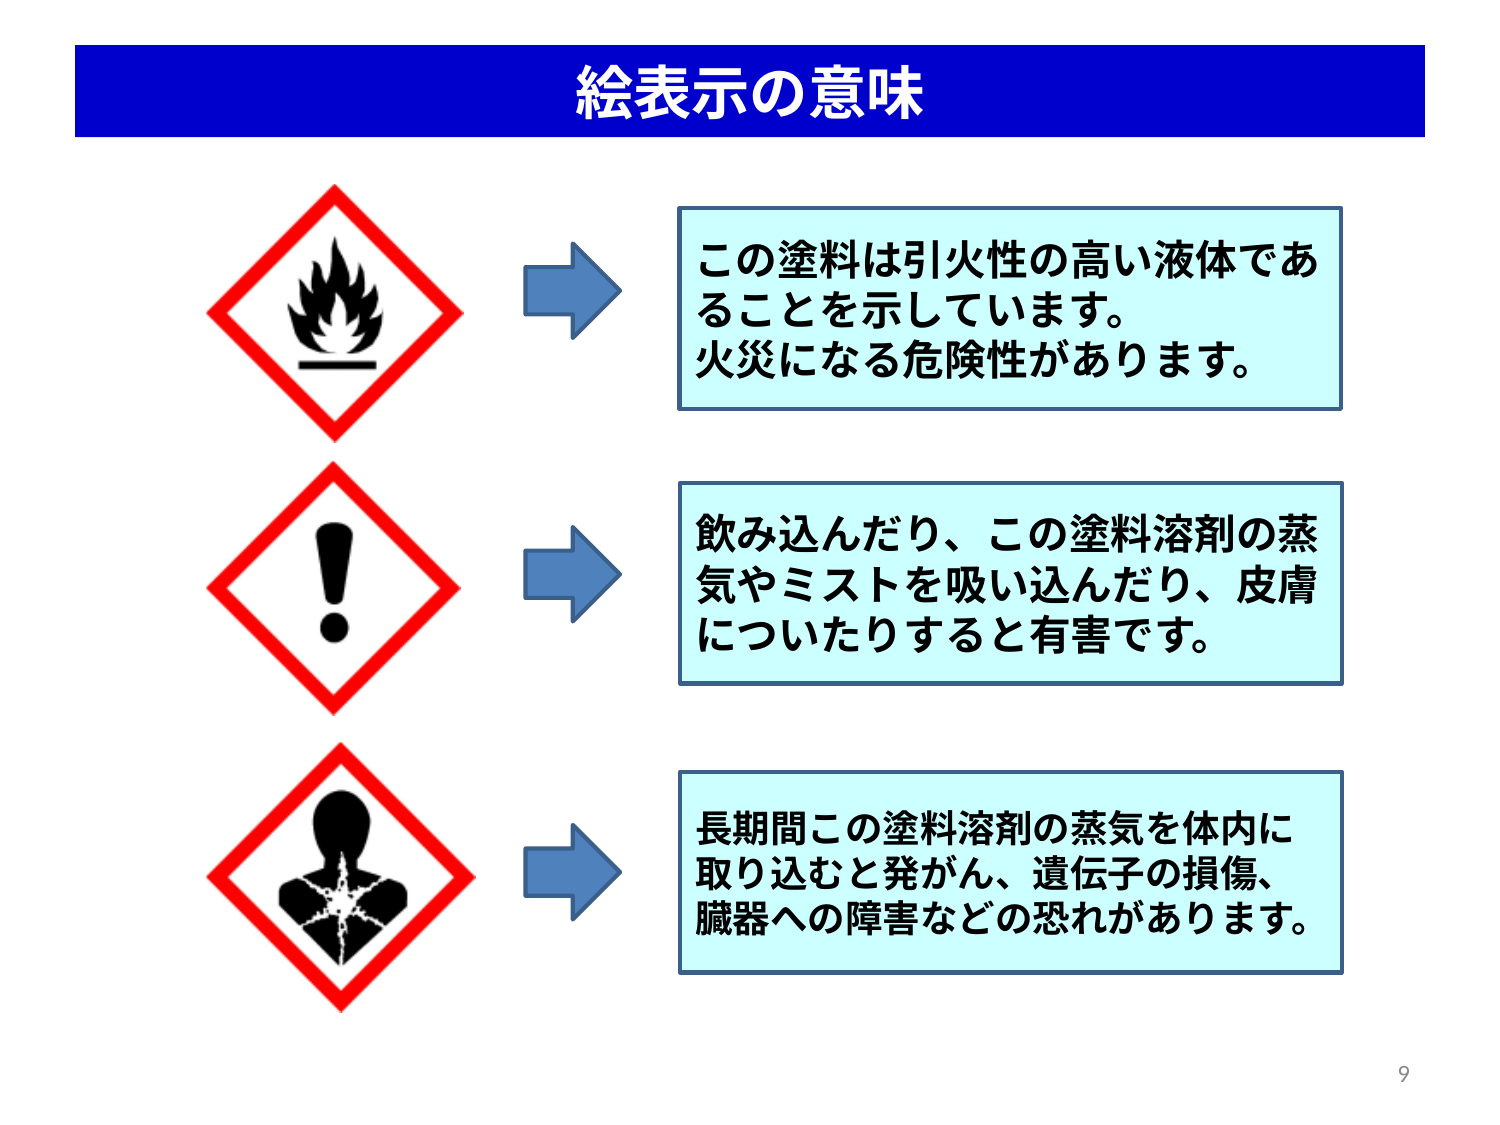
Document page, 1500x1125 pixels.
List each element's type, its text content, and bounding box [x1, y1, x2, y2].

picture [206, 742, 477, 1013]
text_box 長期間この塗料溶剤の蒸気を体内に取り込むと発がん、遺伝子の損傷、臓器への障害などの恐れがあります。 [678, 770, 1344, 975]
picture [206, 461, 461, 716]
text_box 飲み込んだり、この塗料溶剤の蒸気やミストを吸い込んだり、皮膚についたりすると有害です。 [678, 481, 1344, 686]
text_box この塗料は引火性の高い液体であることを示しています。 火災になる危険性があります。 [677, 206, 1343, 411]
picture [206, 184, 465, 443]
slide_number 9 [1074, 1042, 1425, 1103]
text_box [523, 525, 623, 624]
title 絵表示の意味 [75, 45, 1425, 138]
text_box [523, 823, 623, 922]
text_box [523, 241, 623, 340]
